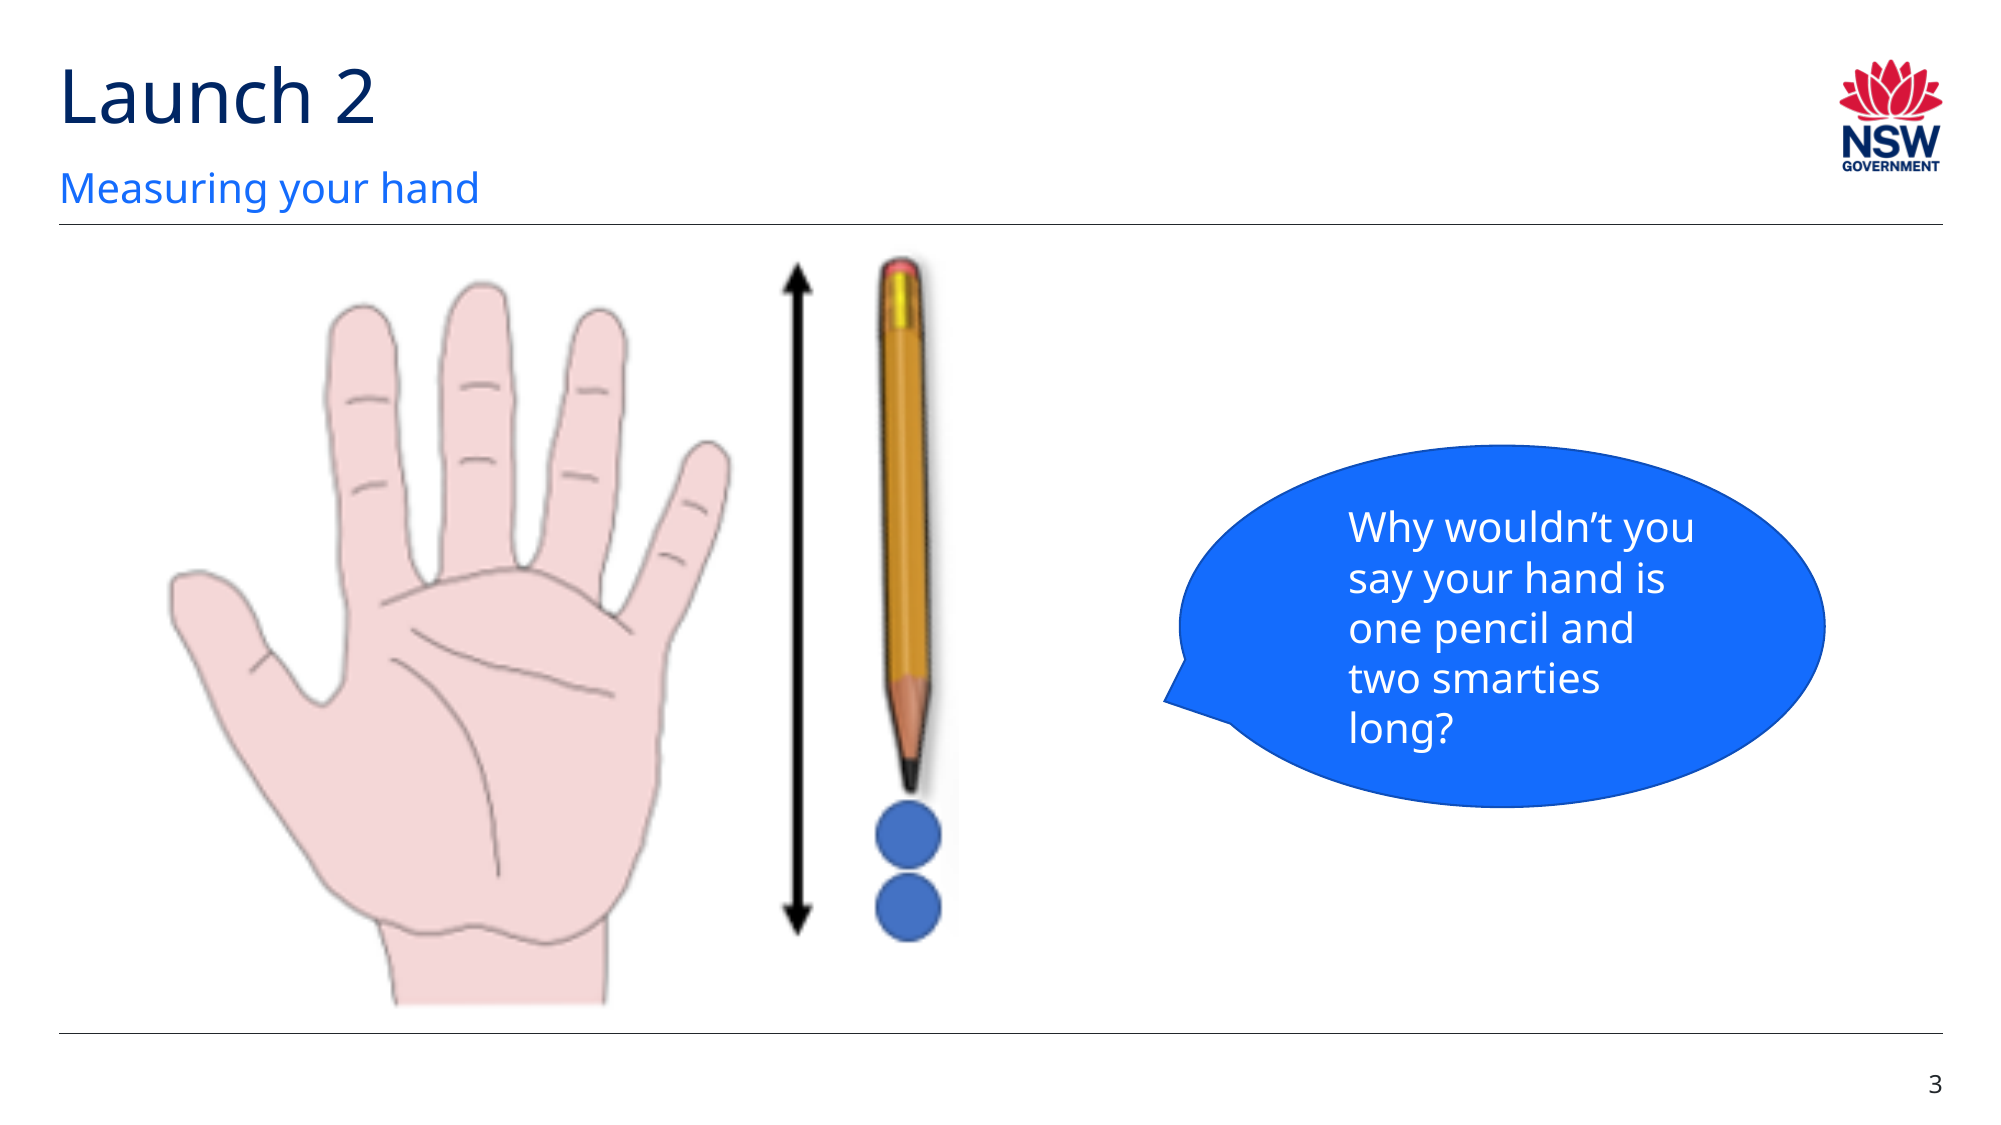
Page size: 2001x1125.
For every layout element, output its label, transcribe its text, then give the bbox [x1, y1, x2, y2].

slide_number 3 [1824, 1068, 1943, 1099]
picture [1839, 59, 1943, 172]
title Launch 2 [59, 59, 1713, 149]
picture [142, 234, 959, 1019]
list Measuring your hand [59, 161, 1713, 212]
text_box Why wouldn’t you say your hand is one pencil and two smarties long? [1163, 444, 1826, 809]
